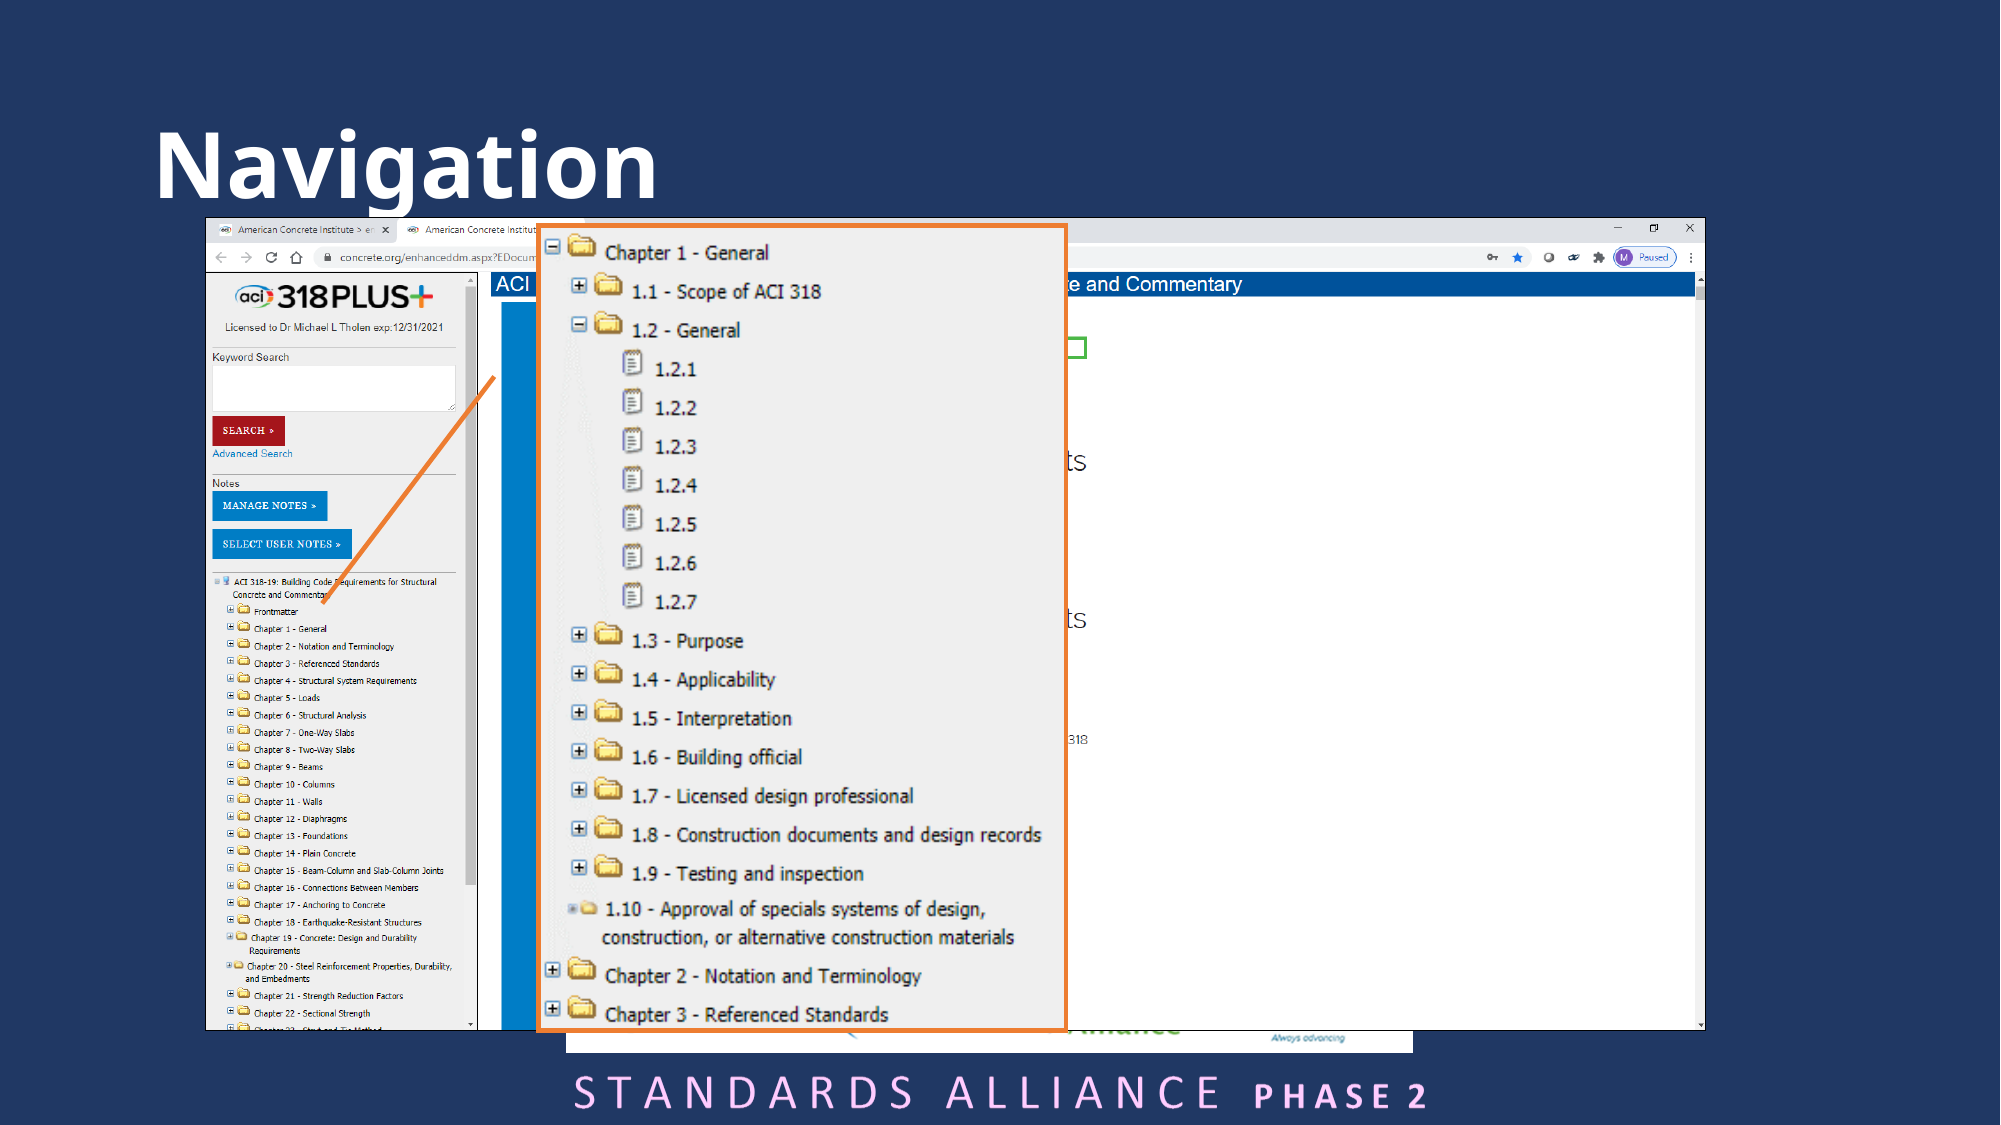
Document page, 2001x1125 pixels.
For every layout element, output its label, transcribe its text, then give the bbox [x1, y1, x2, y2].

picture [0, 217, 2000, 1125]
title Navigation [137, 59, 1863, 278]
